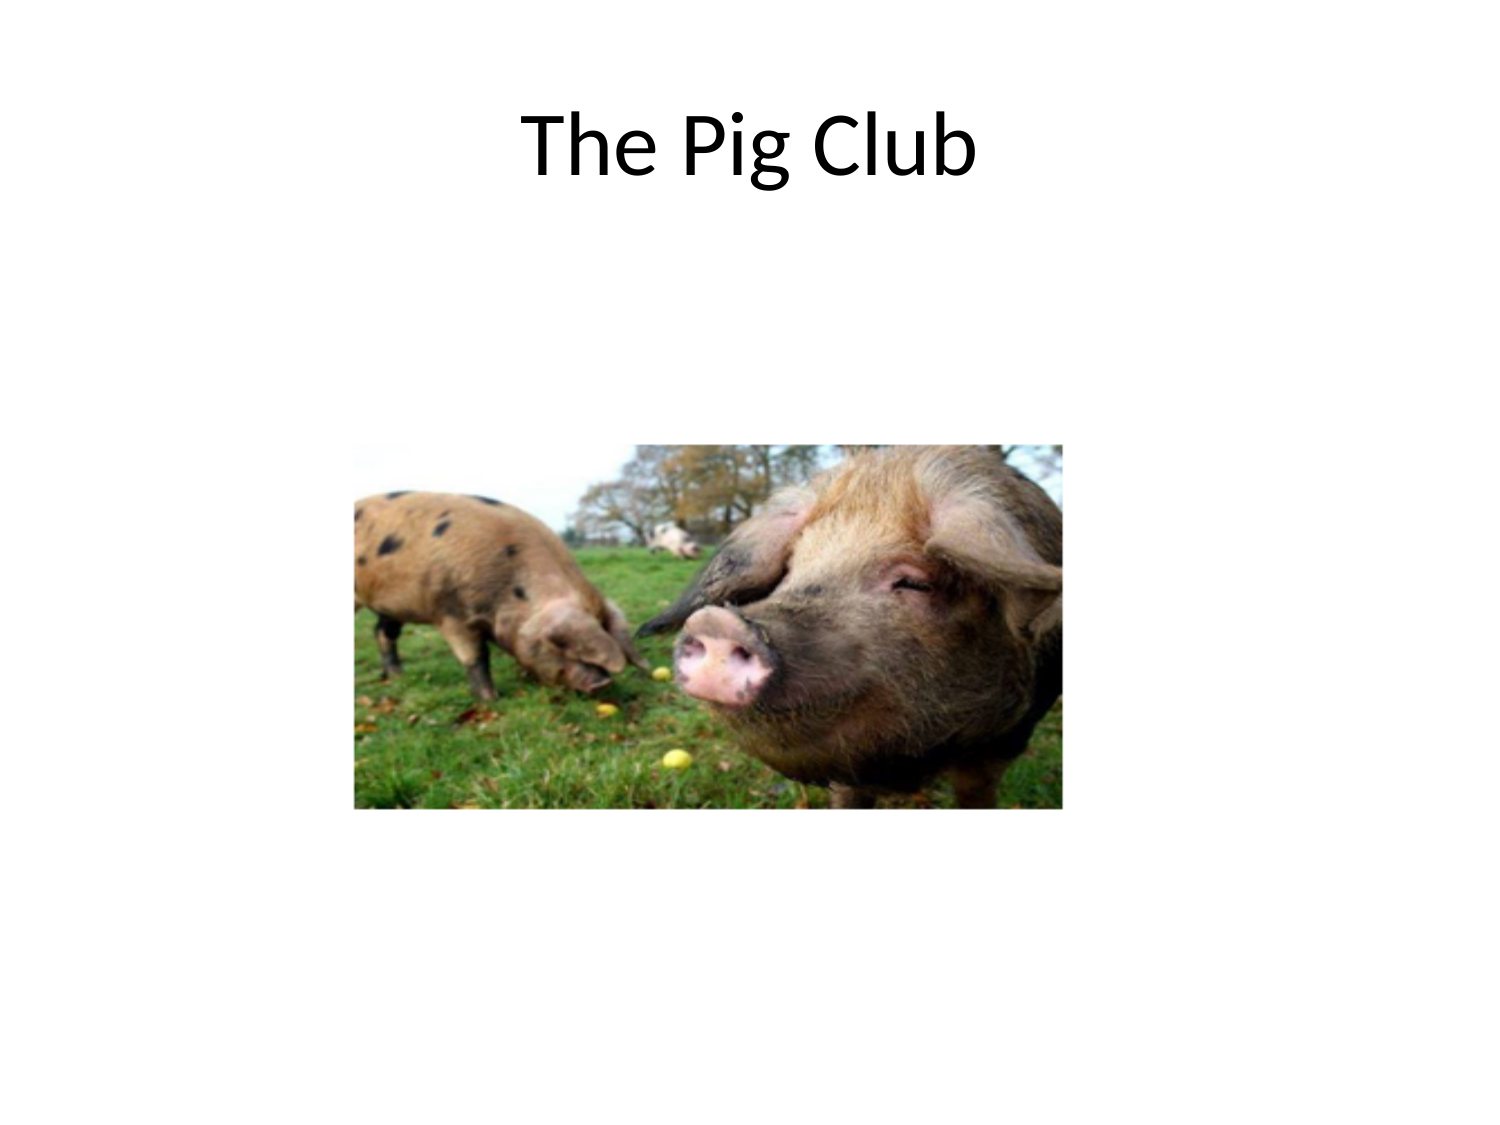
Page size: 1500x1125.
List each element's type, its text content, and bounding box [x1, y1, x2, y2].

title The Pig Club [75, 45, 1425, 233]
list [170, 266, 1247, 988]
